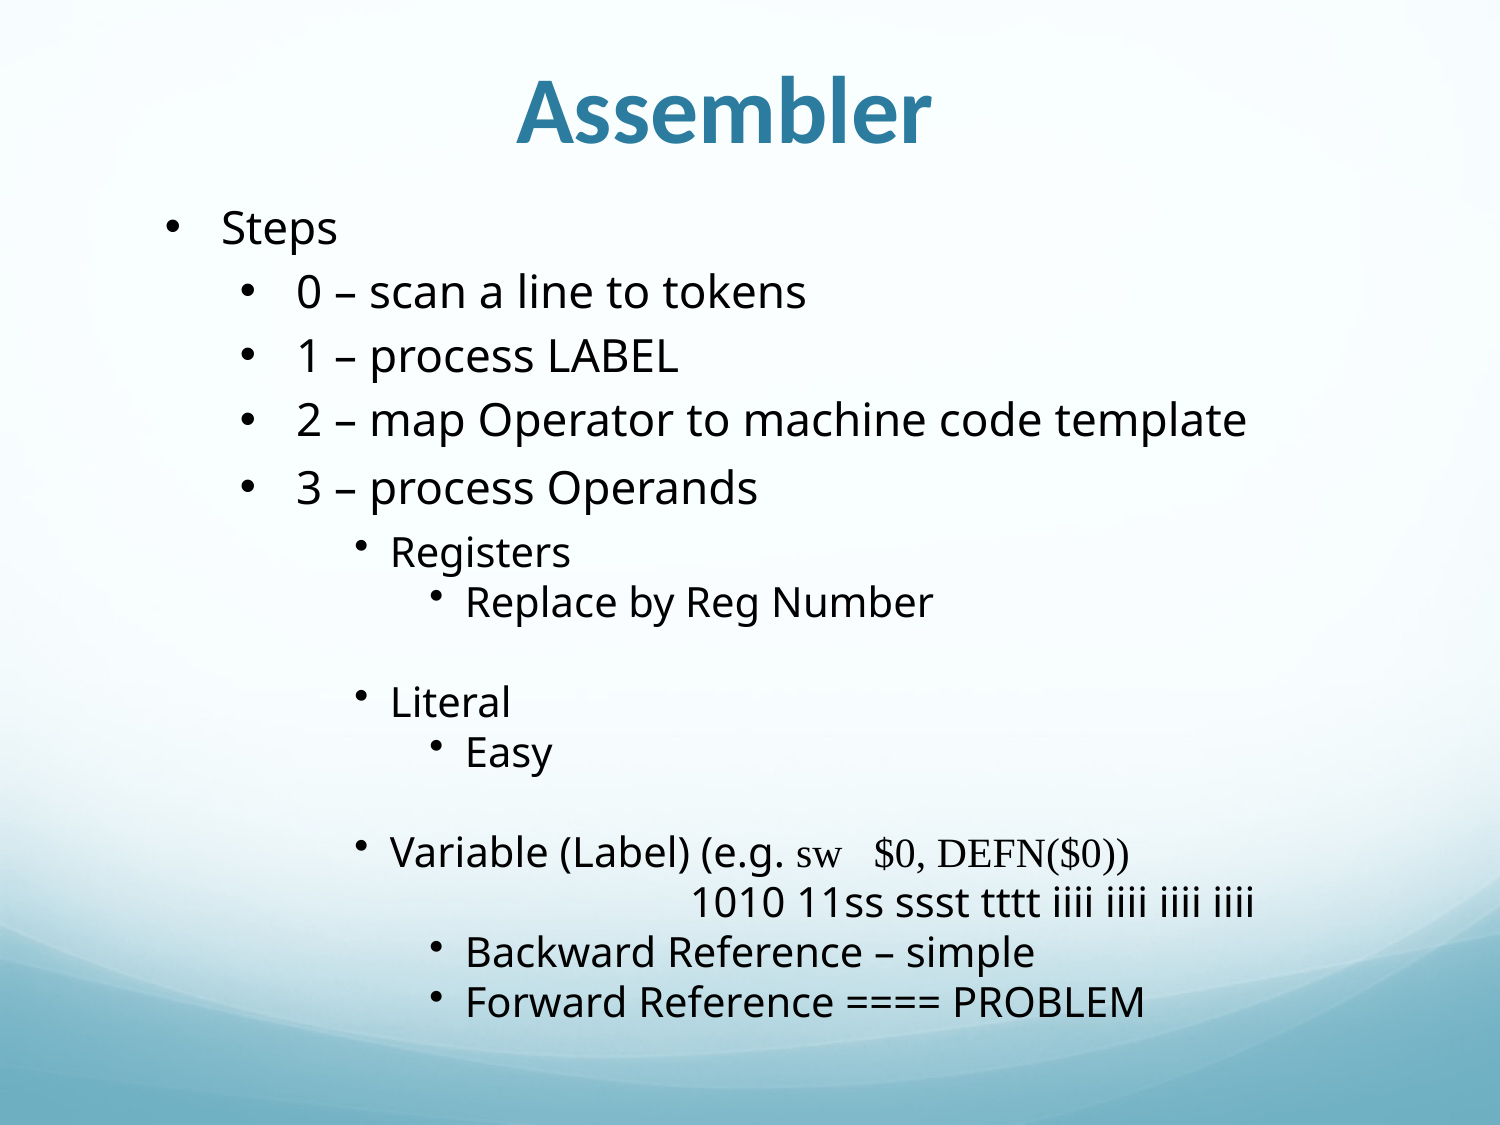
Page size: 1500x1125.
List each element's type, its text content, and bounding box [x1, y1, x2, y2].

text_box Assembler [24, 40, 1425, 169]
picture [0, 0, 1500, 1125]
text_box Steps 0 – scan a line to tokens 1 – process LABEL 2 – map Operator to machine code template 3 – process Operands Registers Replace by Reg Number Literal Easy Variable (Label) (e.g. sw $0, DEFN($0)) 1010 11ss ssst tttt iiii iiii iiii iiii Backward Reference – simple Forward Reference ==== PROBLEM [75, 191, 1457, 1025]
